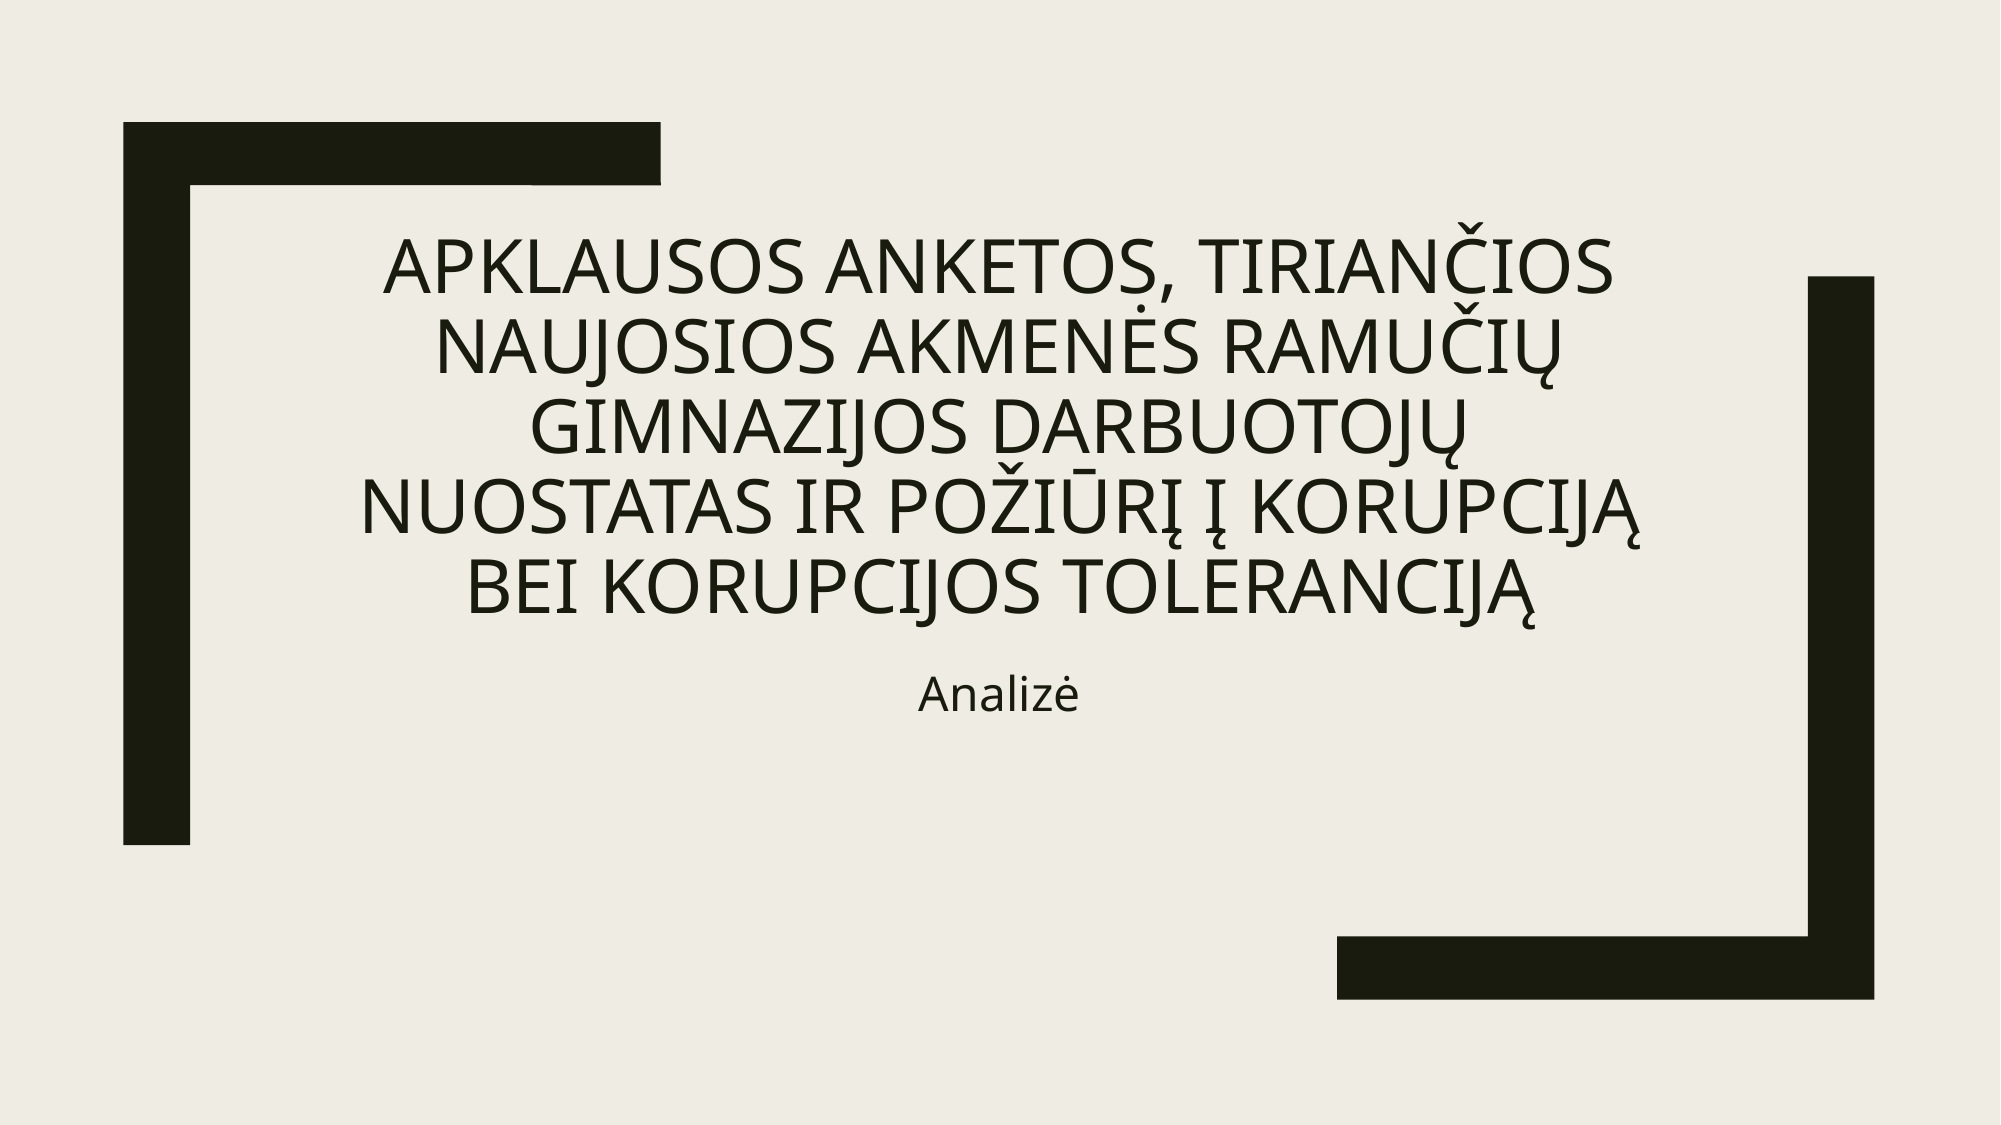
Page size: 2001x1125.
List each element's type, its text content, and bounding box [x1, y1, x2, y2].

title Apklausos anketos, tirianČiOS Naujosios Akmenės Ramučių gimnazijos darbuotojų nuostatas ir požiūrį į korupciją bei korupcijos toleranciją [314, 293, 1686, 638]
subtitle Analizė [439, 649, 1561, 828]
